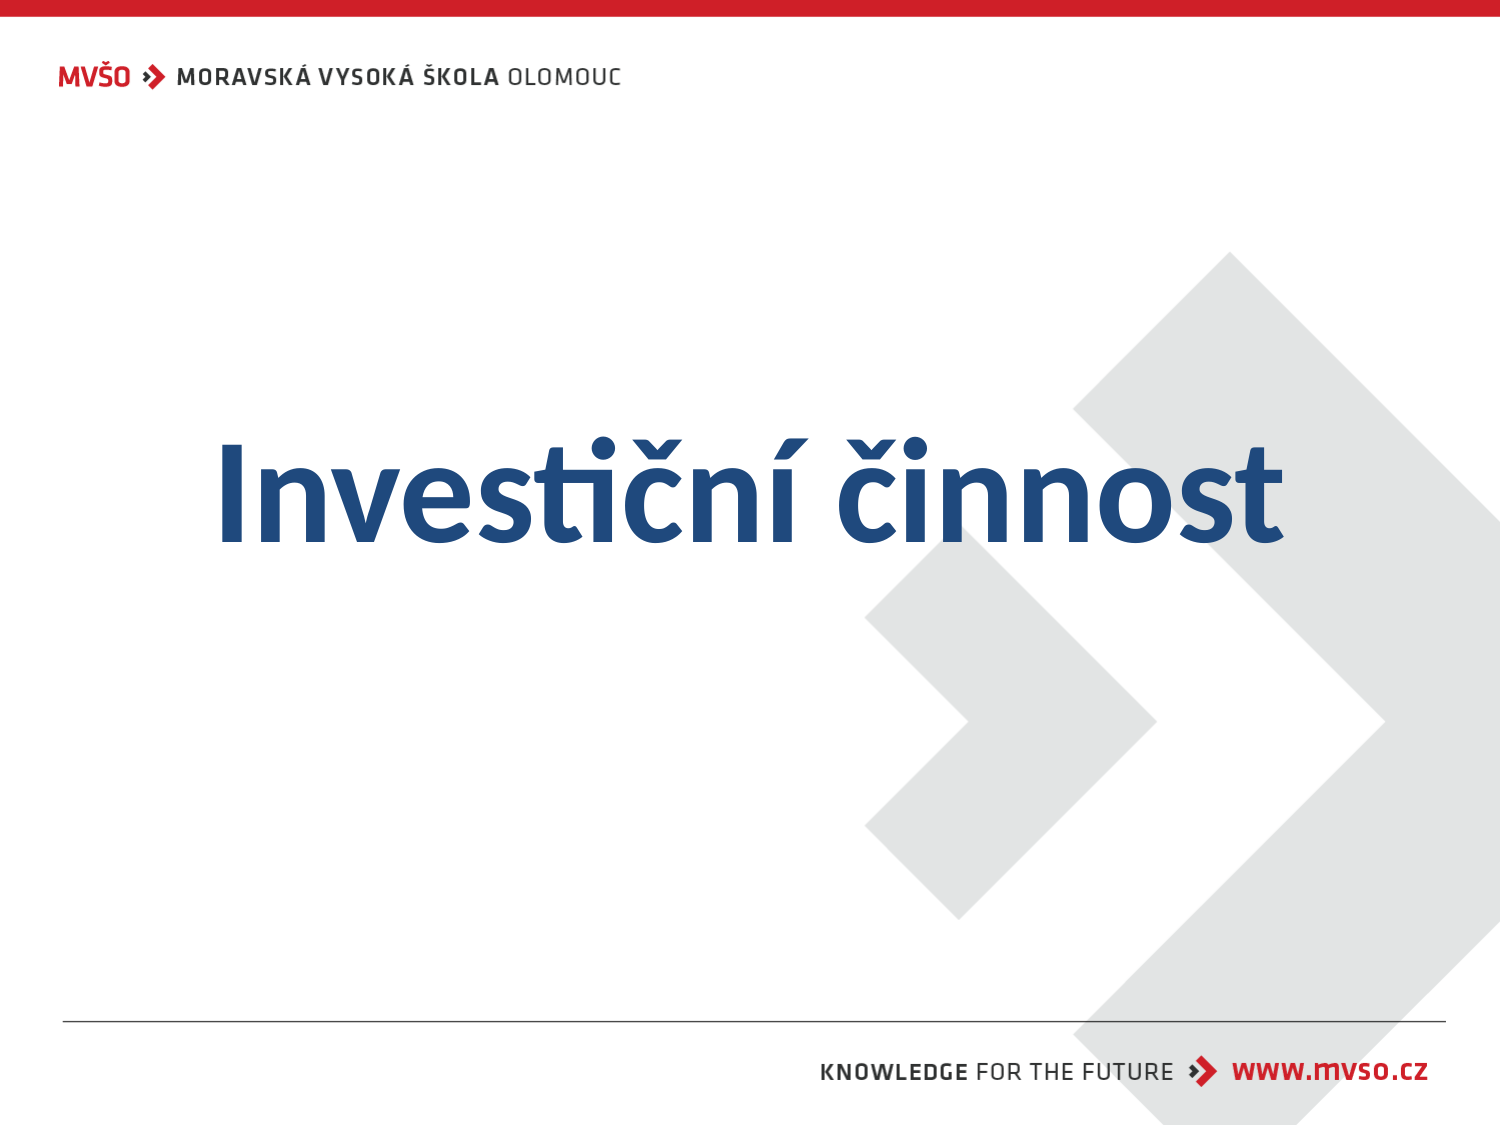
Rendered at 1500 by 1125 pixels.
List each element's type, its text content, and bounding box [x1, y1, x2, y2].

picture [0, 0, 1500, 1125]
text_box Investiční činnost [197, 385, 1302, 581]
